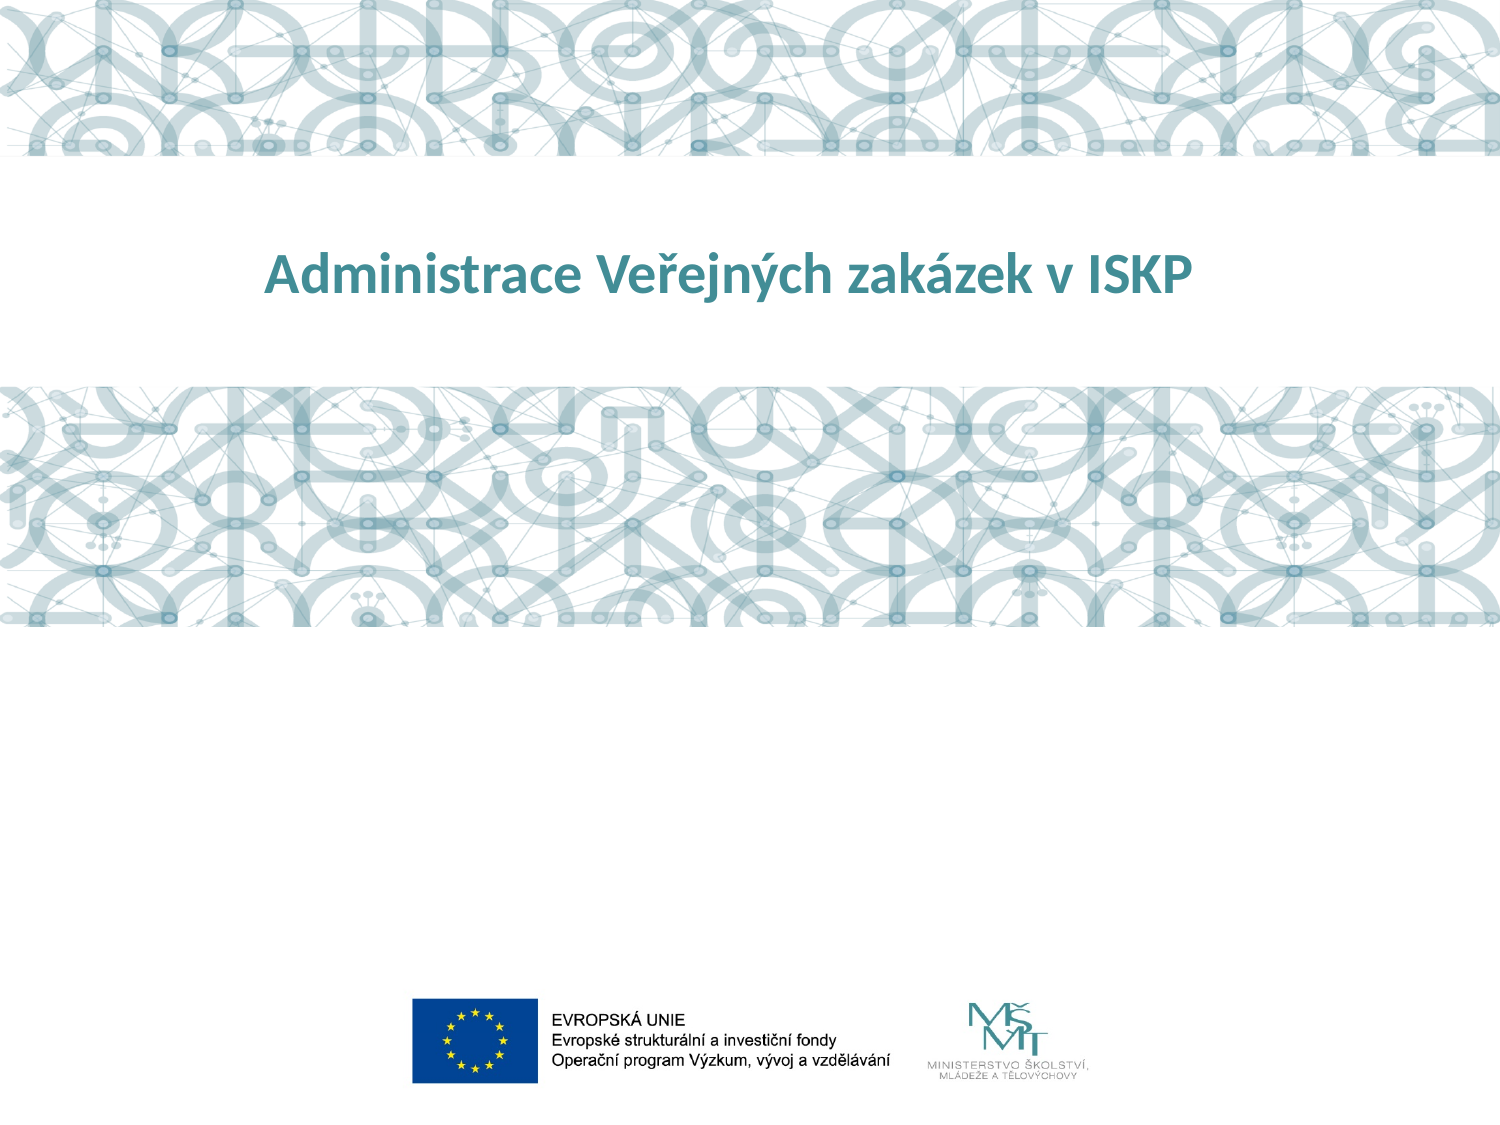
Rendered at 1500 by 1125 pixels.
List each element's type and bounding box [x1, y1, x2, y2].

picture [0, 0, 1500, 628]
picture [370, 956, 1130, 1125]
